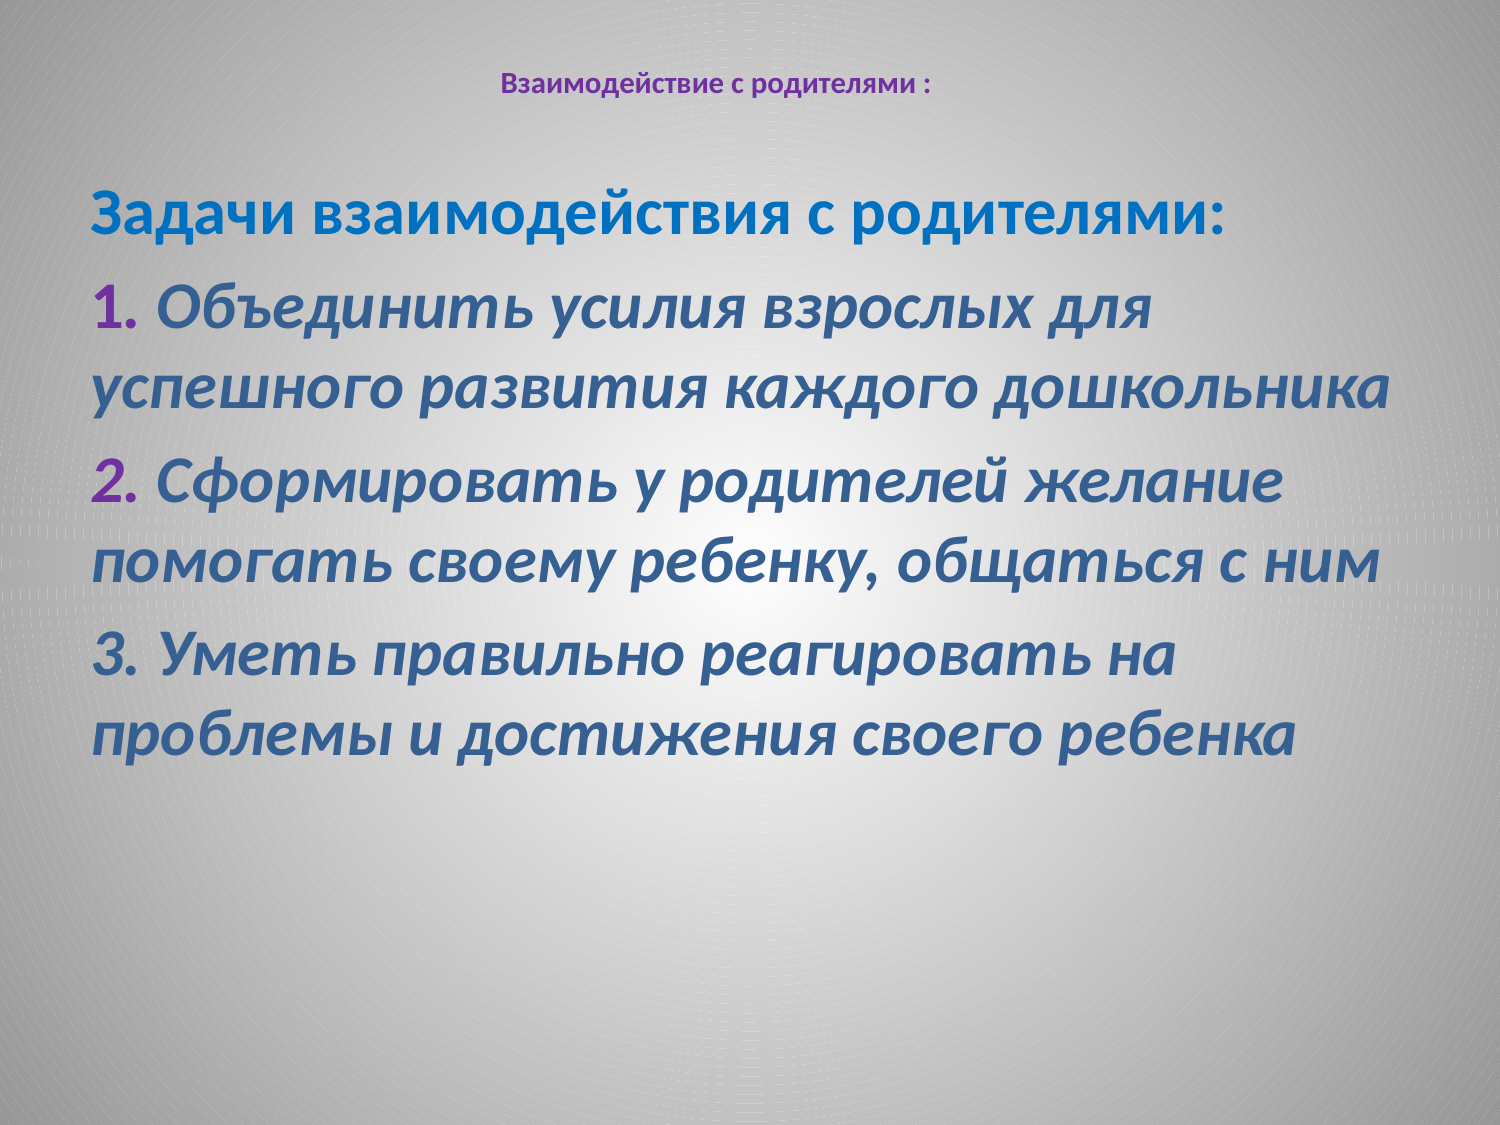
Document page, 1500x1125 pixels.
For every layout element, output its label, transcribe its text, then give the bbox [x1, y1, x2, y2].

list Задачи взаимодействия с родителями: 1. Объединить усилия взрослых для успешного развития каждого дошкольника 2. Сформировать у родителей желание помогать своему ребенку, общаться с ним 3. Уметь правильно реагировать на проблемы и достижения своего ребенка [75, 160, 1425, 1047]
title Взаимодействие с родителями : [41, 54, 1392, 149]
